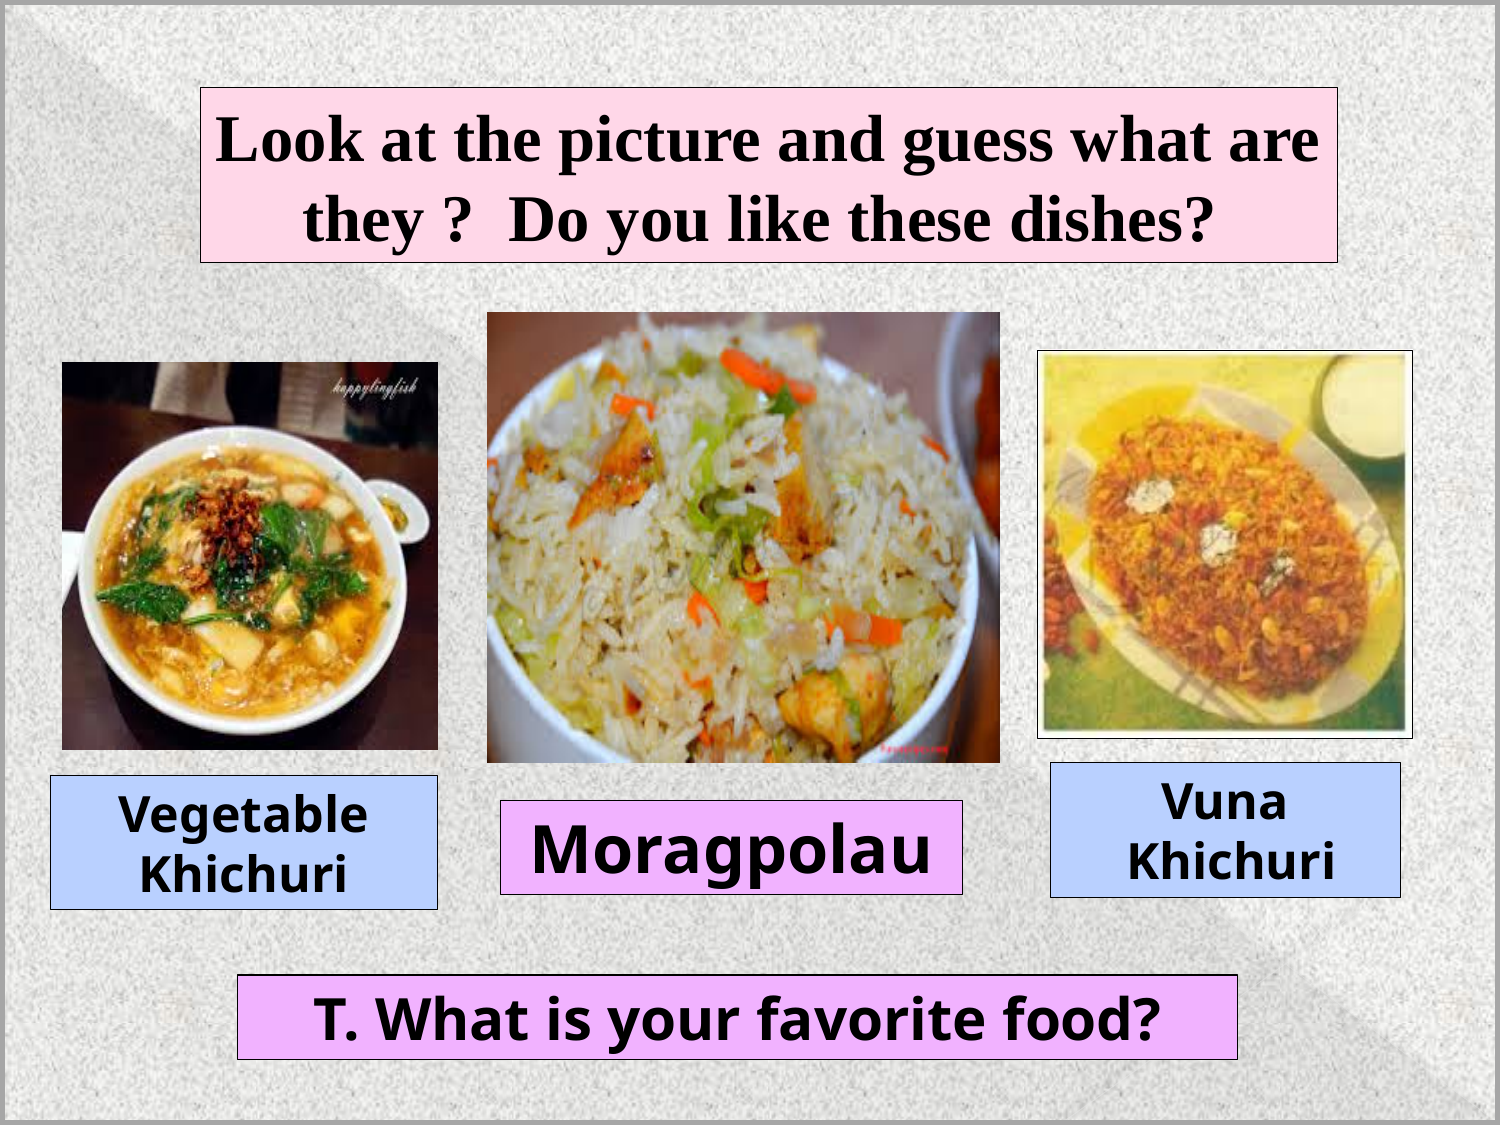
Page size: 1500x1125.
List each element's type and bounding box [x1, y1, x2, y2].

picture [487, 312, 1001, 763]
picture [1037, 349, 1413, 738]
text_box [0, 0, 1500, 1125]
picture [62, 362, 438, 751]
